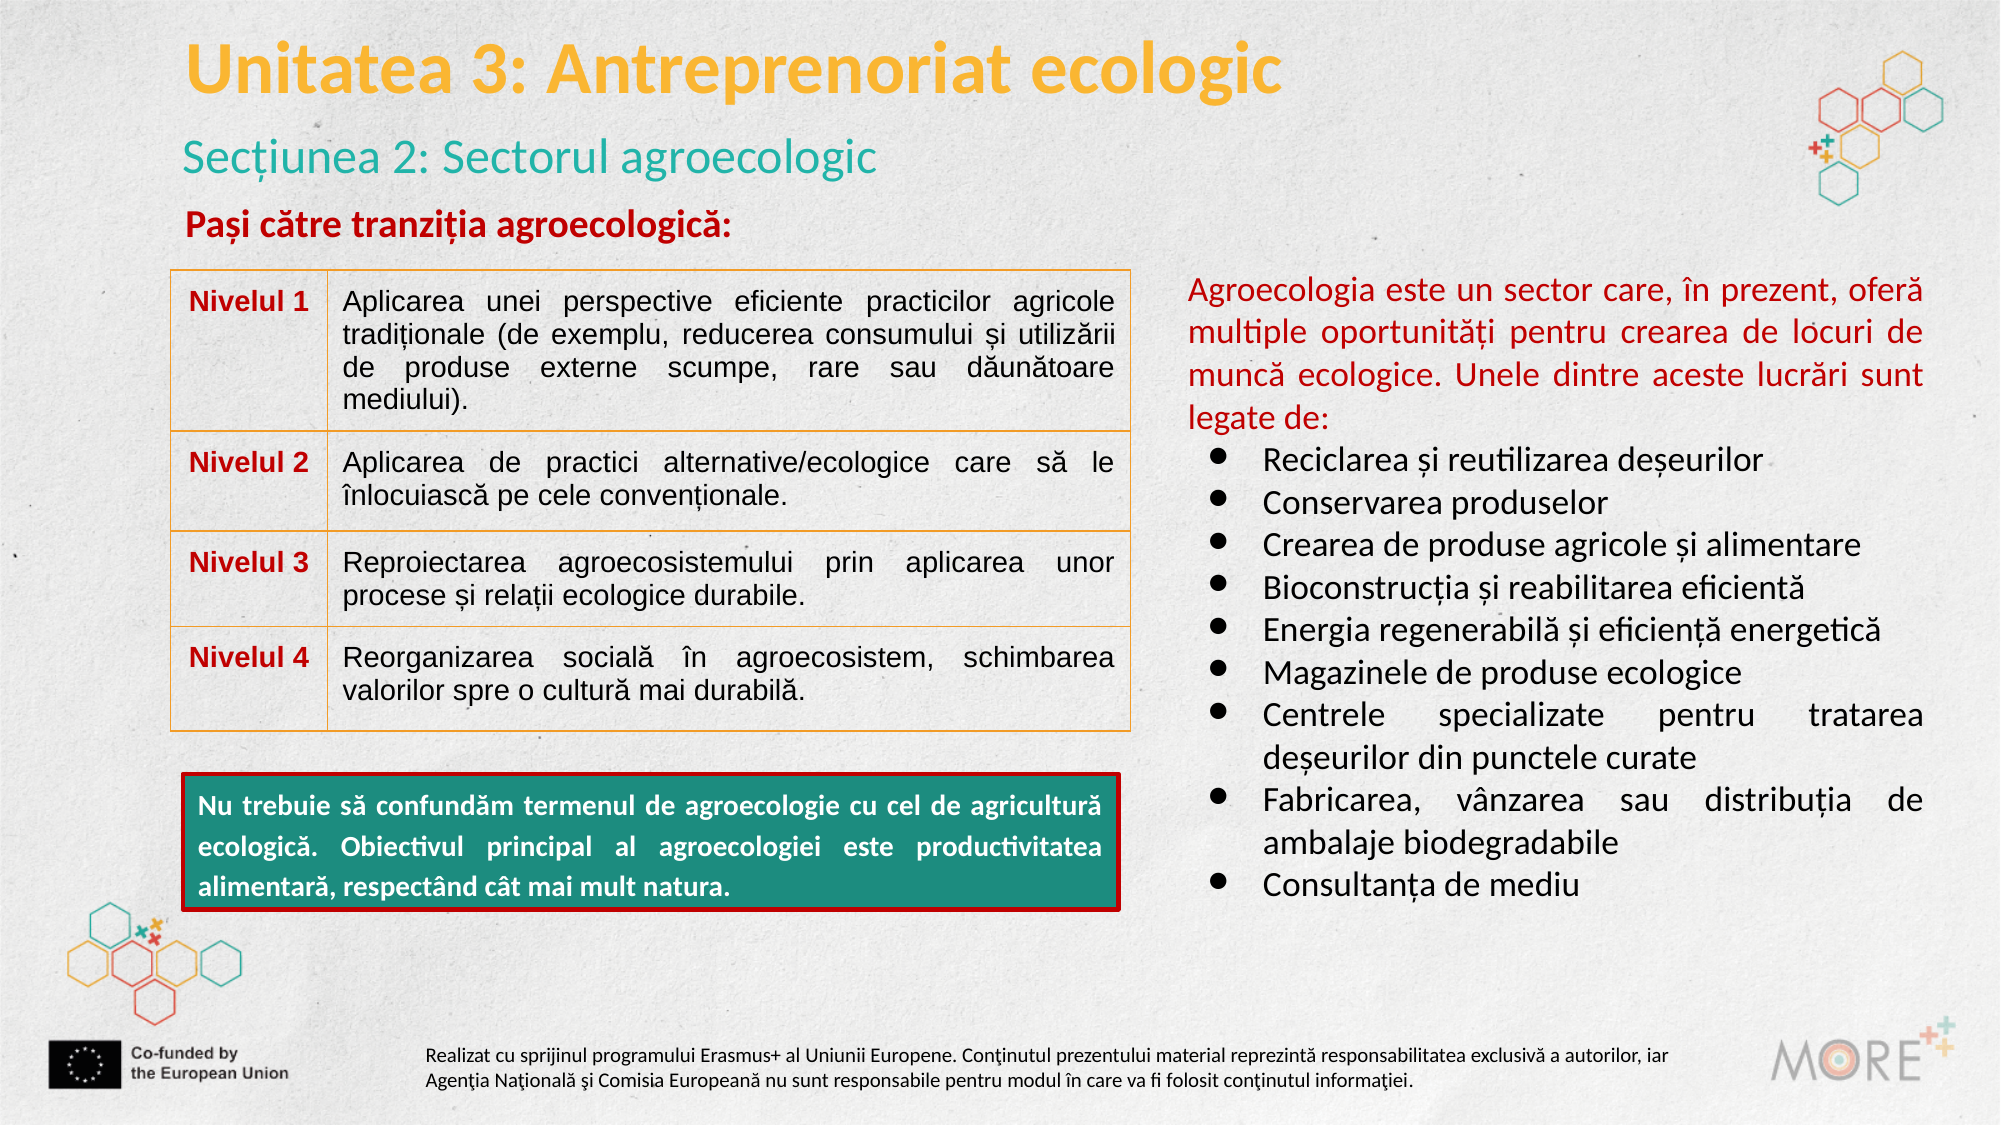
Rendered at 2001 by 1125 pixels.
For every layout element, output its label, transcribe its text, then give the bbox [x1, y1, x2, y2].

text_box Agroecologia este un sector care, în prezent, oferă multiple oportunități pentru crearea de locuri de muncă ecologice. Unele dintre aceste lucrări sunt legate de: Reciclarea și reutilizarea deșeurilor Conservarea produselor Crearea de produse agricole și alimentare Bioconstrucția și reabilitarea eficientă Energia regenerabilă și eficiență energetică Magazinele de produse ecologice Centrele specializate pentru tratarea deșeurilor din punctele curate Fabricarea, vânzarea sau distribuția de ambalaje biodegradabile Consultanța de mediu [1173, 258, 1940, 912]
table_header Nivelul 1 [171, 271, 327, 430]
text_box Pași către tranziția agroecologică: [170, 190, 1433, 266]
text_box Realizat cu sprijinul programului Erasmus+ al Uniunii Europene. Conţinutul prezentului material reprezintă responsabilitatea exclusivă a autorilor, iar Agenţia Naţională şi Comisia Europeană nu sunt responsabile pentru modul în care va fi folosit conţinutul informaţiei. [410, 1034, 1707, 1100]
table_cell Aplicarea de practici alternative/ecologice care să le înlocuiască pe cele convenționale. [328, 432, 1130, 530]
table_cell Nivelul 4 [171, 627, 327, 730]
text_box Unitatea 3: Antreprenoriat ecologic [170, 10, 1674, 116]
table_cell Nivelul 3 [171, 532, 327, 626]
table_cell Nivelul 2 [171, 432, 327, 530]
picture [0, 0, 2001, 1125]
table_cell Reproiectarea agroecosistemului prin aplicarea unor procese și relații ecologice durabile. [328, 532, 1130, 626]
table_header Aplicarea unei perspective eficiente practicilor agricole tradiționale (de exemplu, reducerea consumului și utilizării de produse externe scumpe, rare sau dăunătoare mediului). [328, 271, 1130, 430]
text_box Secțiunea 2: Sectorul agroecologic [168, 115, 1430, 191]
table_cell Reorganizarea socială în agroecosistem, schimbarea valorilor spre o cultură mai durabilă. [328, 627, 1130, 730]
text_box Nu trebuie să confundăm termenul de agroecologie cu cel de agricultură ecologică. Obiectivul principal al agroecologiei este productivitatea alimentară, respectând cât mai mult natura. [182, 773, 1119, 910]
